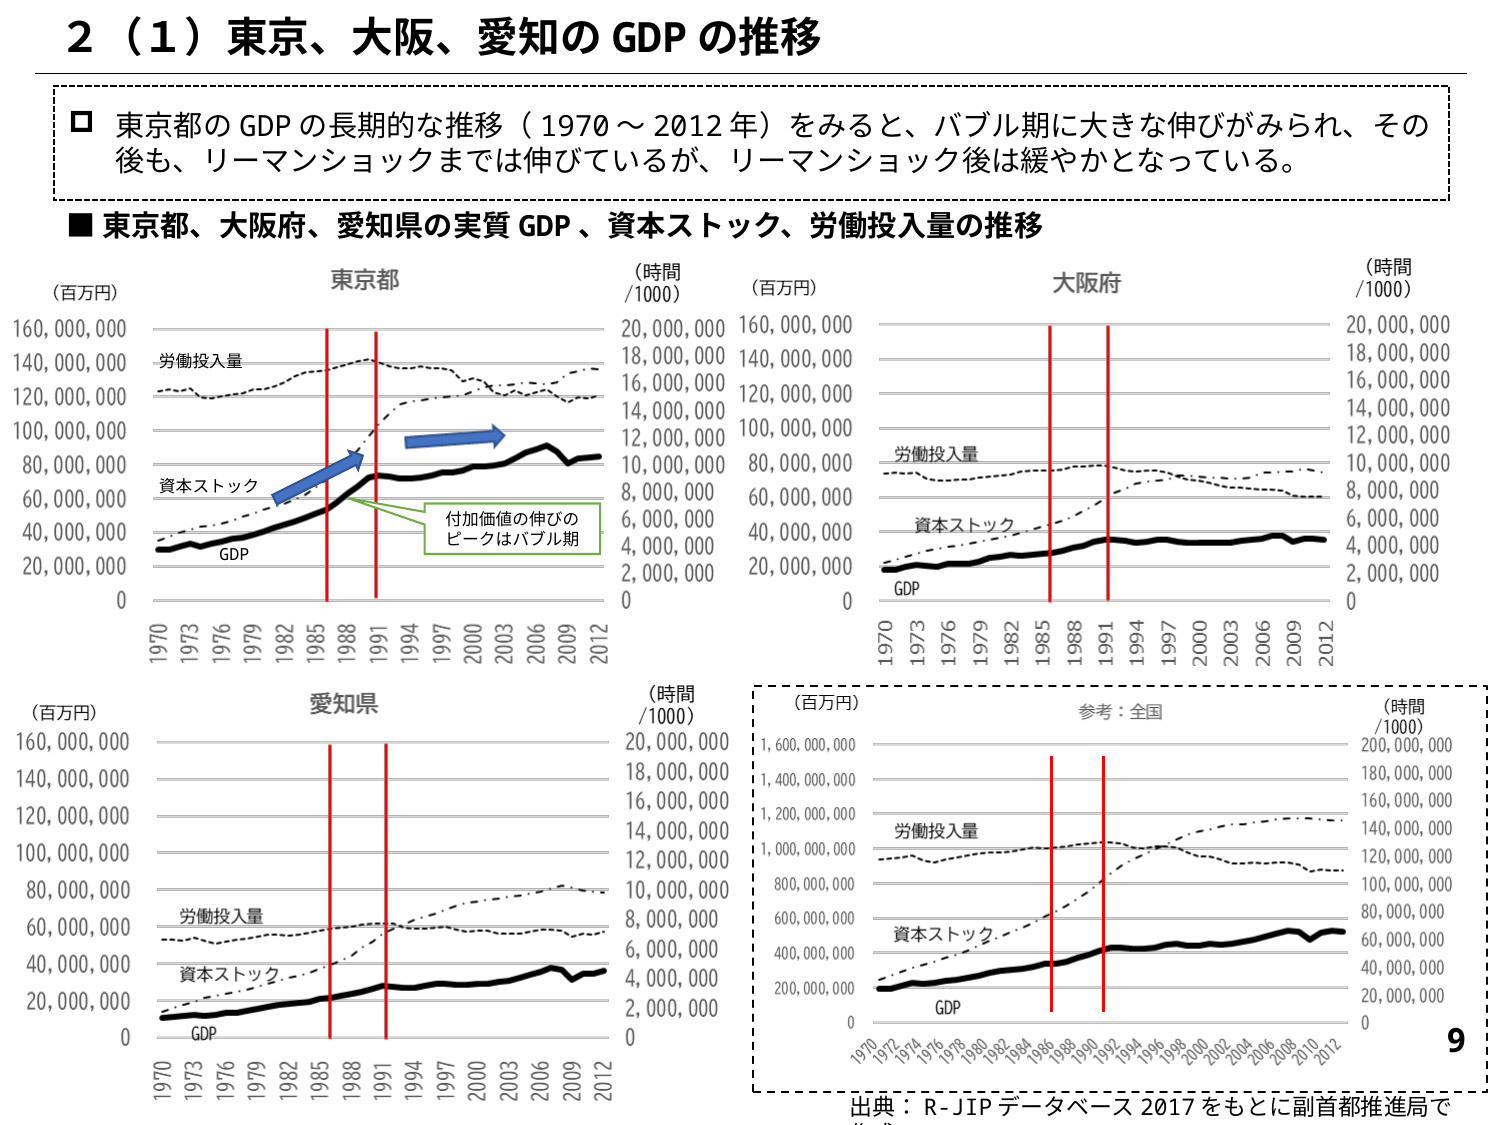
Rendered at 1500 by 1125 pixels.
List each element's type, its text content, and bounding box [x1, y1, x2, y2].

text_box 出典：R-JIPデータベース2017をもとに副首都推進局で作成 [834, 1093, 1481, 1125]
text_box ■東京都、大阪府、愛知県の実質GDP、資本ストック、労働投入量の推移 [51, 199, 1398, 245]
text_box ２（１）東京、大阪、愛知のGDPの推移 [2, 3, 1400, 69]
picture [2, 230, 1488, 1111]
text_box 東京都のGDPの長期的な推移（1970～2012年）をみると、バブル期に大きな伸びがみられ、その後も、リーマンショックまでは伸びているが、リーマンショック後は緩やかとなっている。 [53, 85, 1450, 201]
